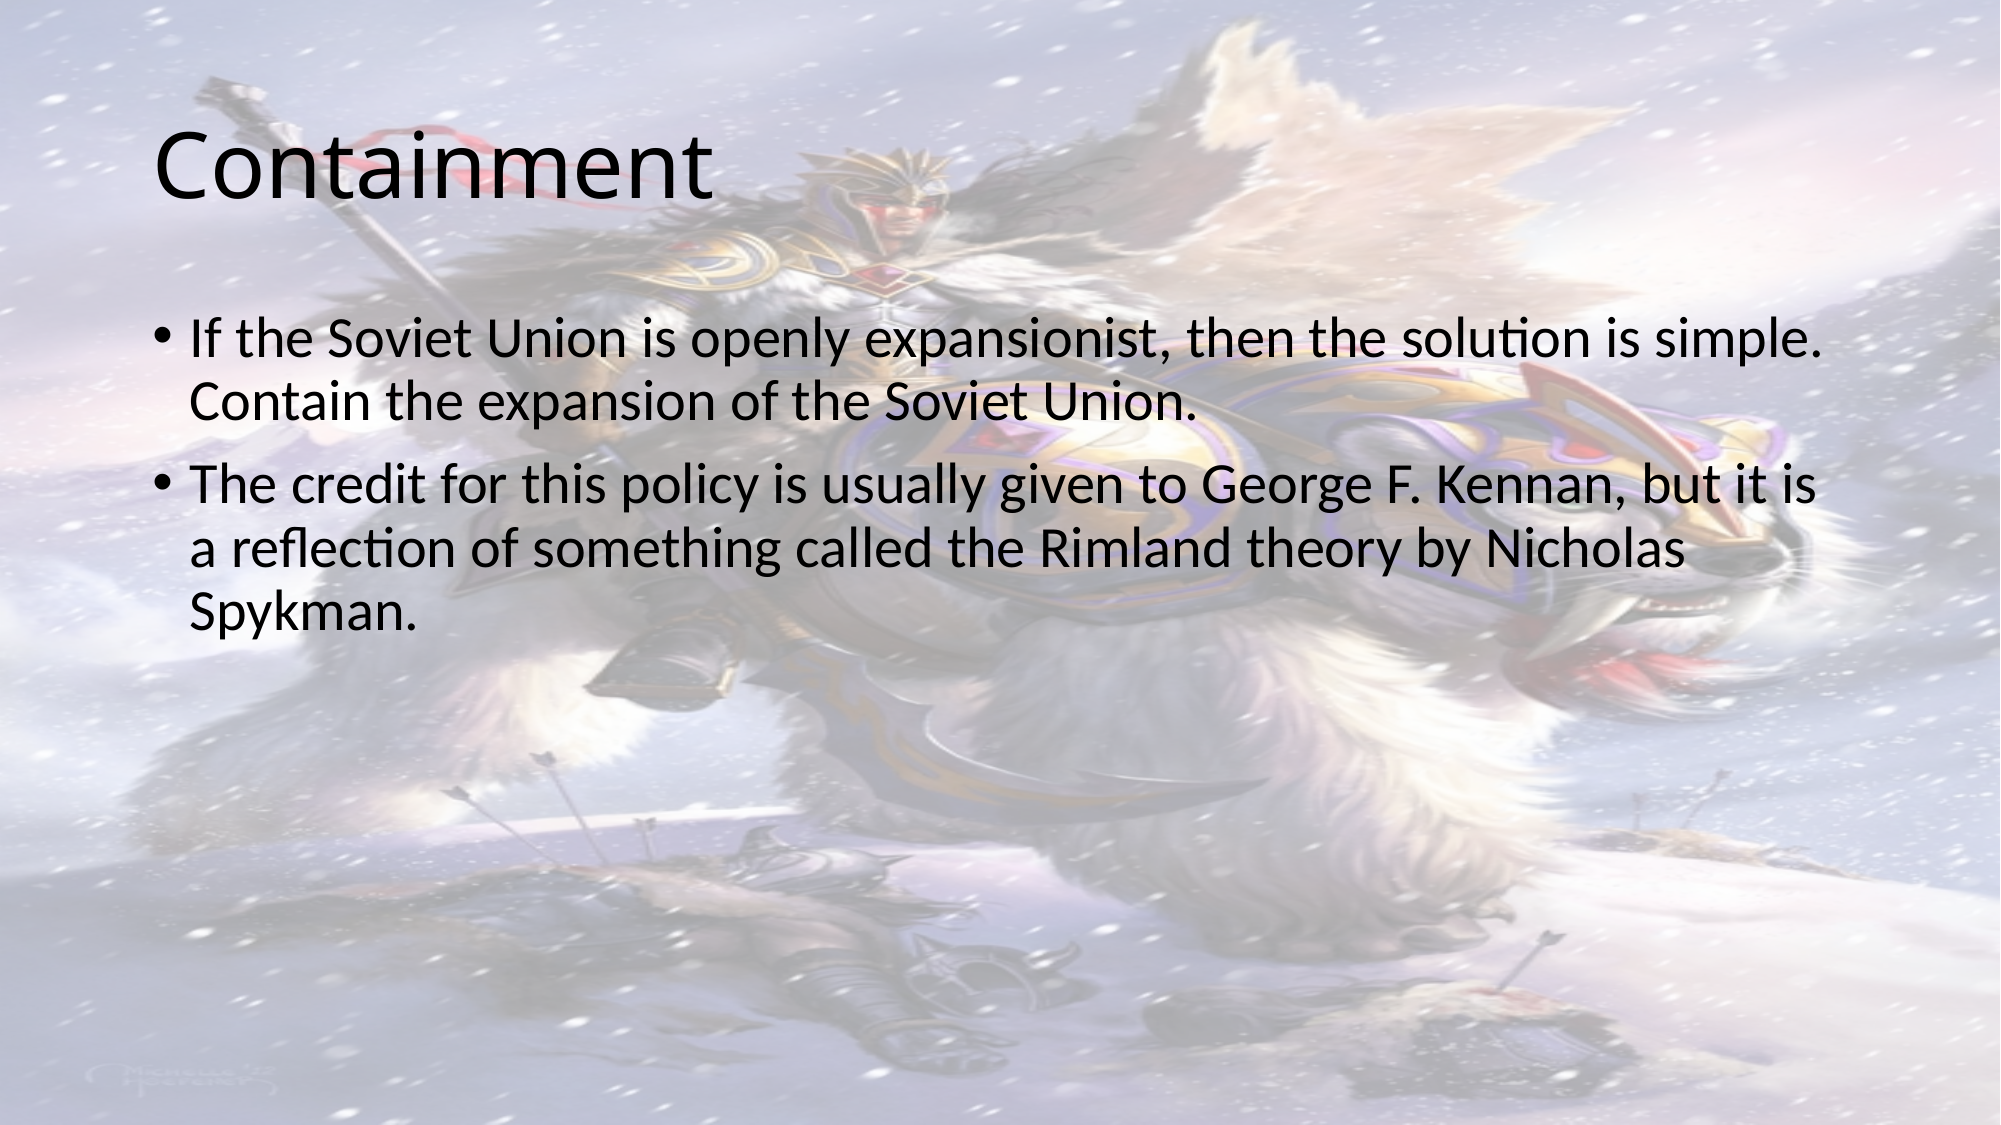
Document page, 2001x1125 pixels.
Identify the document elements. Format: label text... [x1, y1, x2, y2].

list If the Soviet Union is openly expansionist, then the solution is simple. Contain the expansion of the Soviet Union. The credit for this policy is usually given to George F. Kennan, but it is a reflection of something called the Rimland theory by Nicholas Spykman. [137, 299, 1863, 1014]
title Containment [137, 59, 1863, 278]
